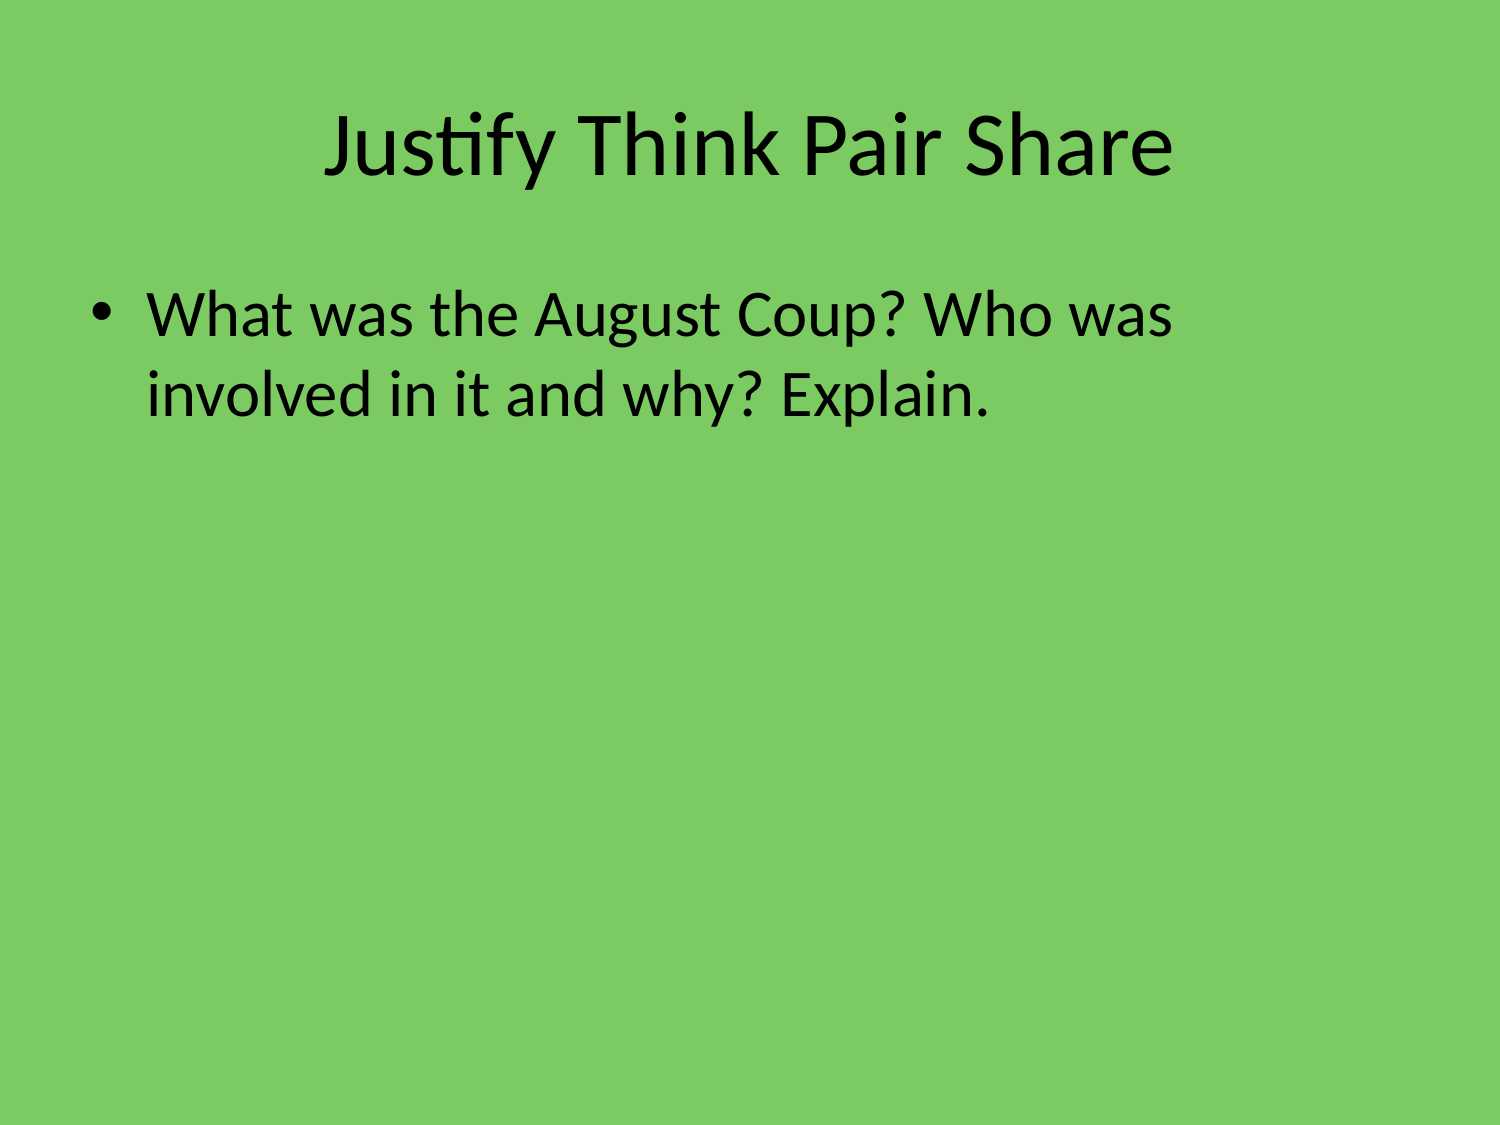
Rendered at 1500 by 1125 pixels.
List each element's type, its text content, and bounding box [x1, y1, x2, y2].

title Justify Think Pair Share [75, 45, 1425, 233]
list What was the August Coup? Who was involved in it and why? Explain. [75, 262, 1425, 1005]
